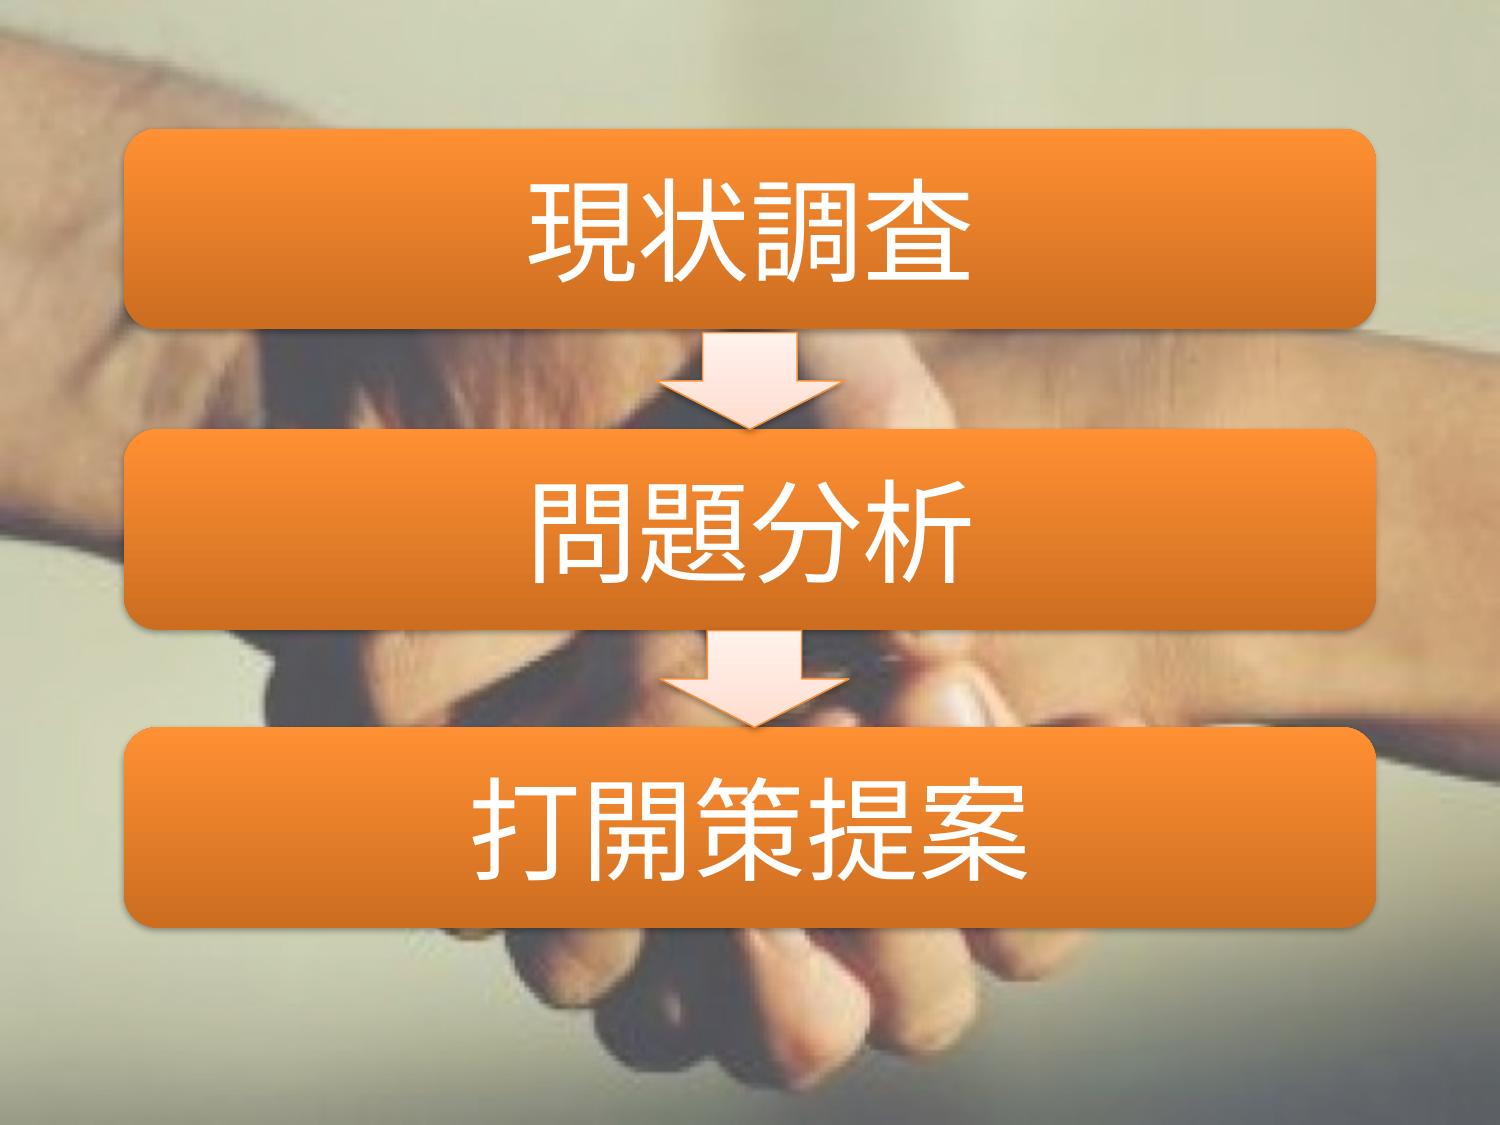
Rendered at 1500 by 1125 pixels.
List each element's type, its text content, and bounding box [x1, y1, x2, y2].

text_box 打開策提案 [123, 727, 1376, 928]
text_box [654, 331, 846, 430]
text_box [659, 629, 850, 728]
text_box 問題分析 [123, 429, 1376, 630]
text_box 現状調査 [123, 128, 1376, 330]
text_box ご清聴ありがとうございました！ [0, 0, 1500, 1125]
